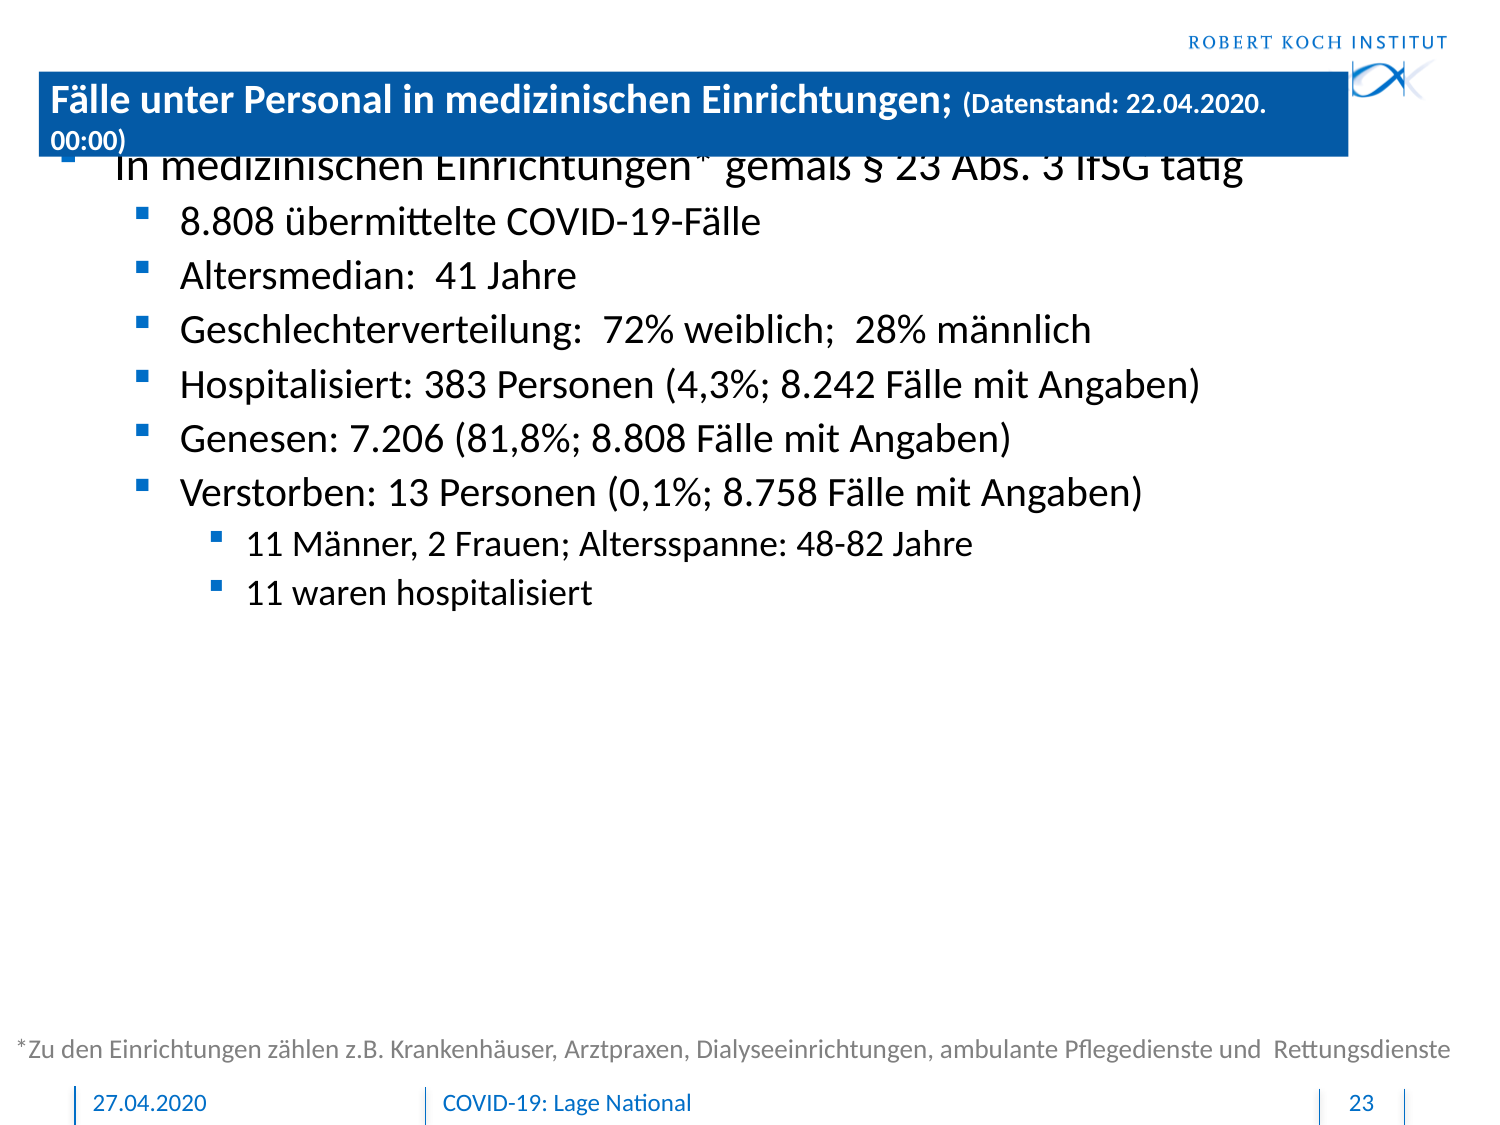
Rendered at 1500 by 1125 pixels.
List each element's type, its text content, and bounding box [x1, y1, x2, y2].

footer COVID-19: Lage National [442, 1105, 1293, 1119]
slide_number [92, 1105, 398, 1119]
text_box Fälle unter Personal in medizinischen Einrichtungen; (Datenstand: 22.04.2020. 00:00) [38, 71, 1349, 157]
text_box *Zu den Einrichtungen zählen z.B. Krankenhäuser, Arztpraxen, Dialyseeinrichtungen, ambulante Pflegedienste und Rettungsdienste [0, 1024, 1500, 1105]
slide_number 23 [1321, 1105, 1403, 1119]
picture [1182, 29, 1454, 109]
list In medizinischen Einrichtungen* gemäß § 23 Abs. 3 IfSG tätig 8.808 übermittelte COVID-19-Fälle Altersmedian: 41 Jahre Geschlechterverteilung: 72% weiblich; 28% männlich Hospitalisiert: 383 Personen (4,3%; 8.242 Fälle mit Angaben) Genesen: 7.206 (81,8%; 8.808 Fälle mit Angaben) Verstorben: 13 Personen (0,1%; 8.758 Fälle mit Angaben) 11 Männer, 2 Frauen; Altersspanne: 48-82 Jahre 11 waren hospitalisiert [57, 134, 1440, 1005]
